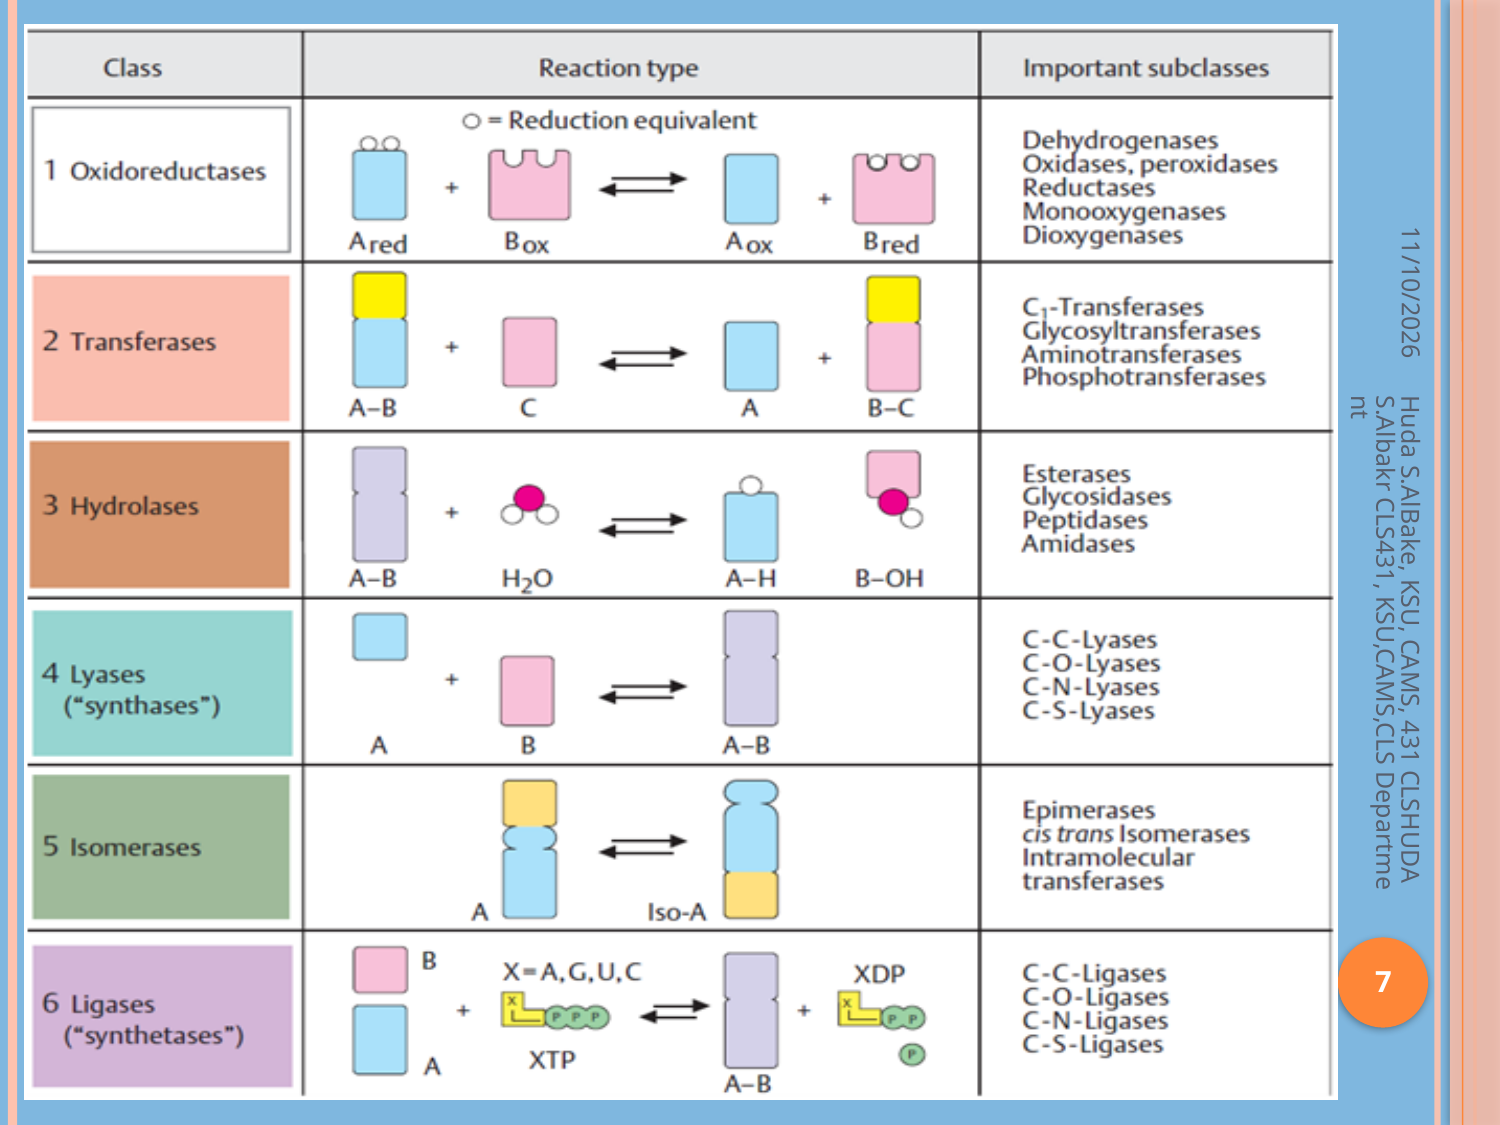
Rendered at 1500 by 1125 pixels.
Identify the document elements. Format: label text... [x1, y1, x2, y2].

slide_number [1378, 43, 1442, 374]
footer Huda S.AlBake, KSU, CAMS, 431 CLSHUDA S.Albakr CLS431, KSU,CAMS,CLS Department [1379, 380, 1440, 906]
picture [24, 24, 1338, 1101]
slide_number 7 [1343, 940, 1434, 1026]
